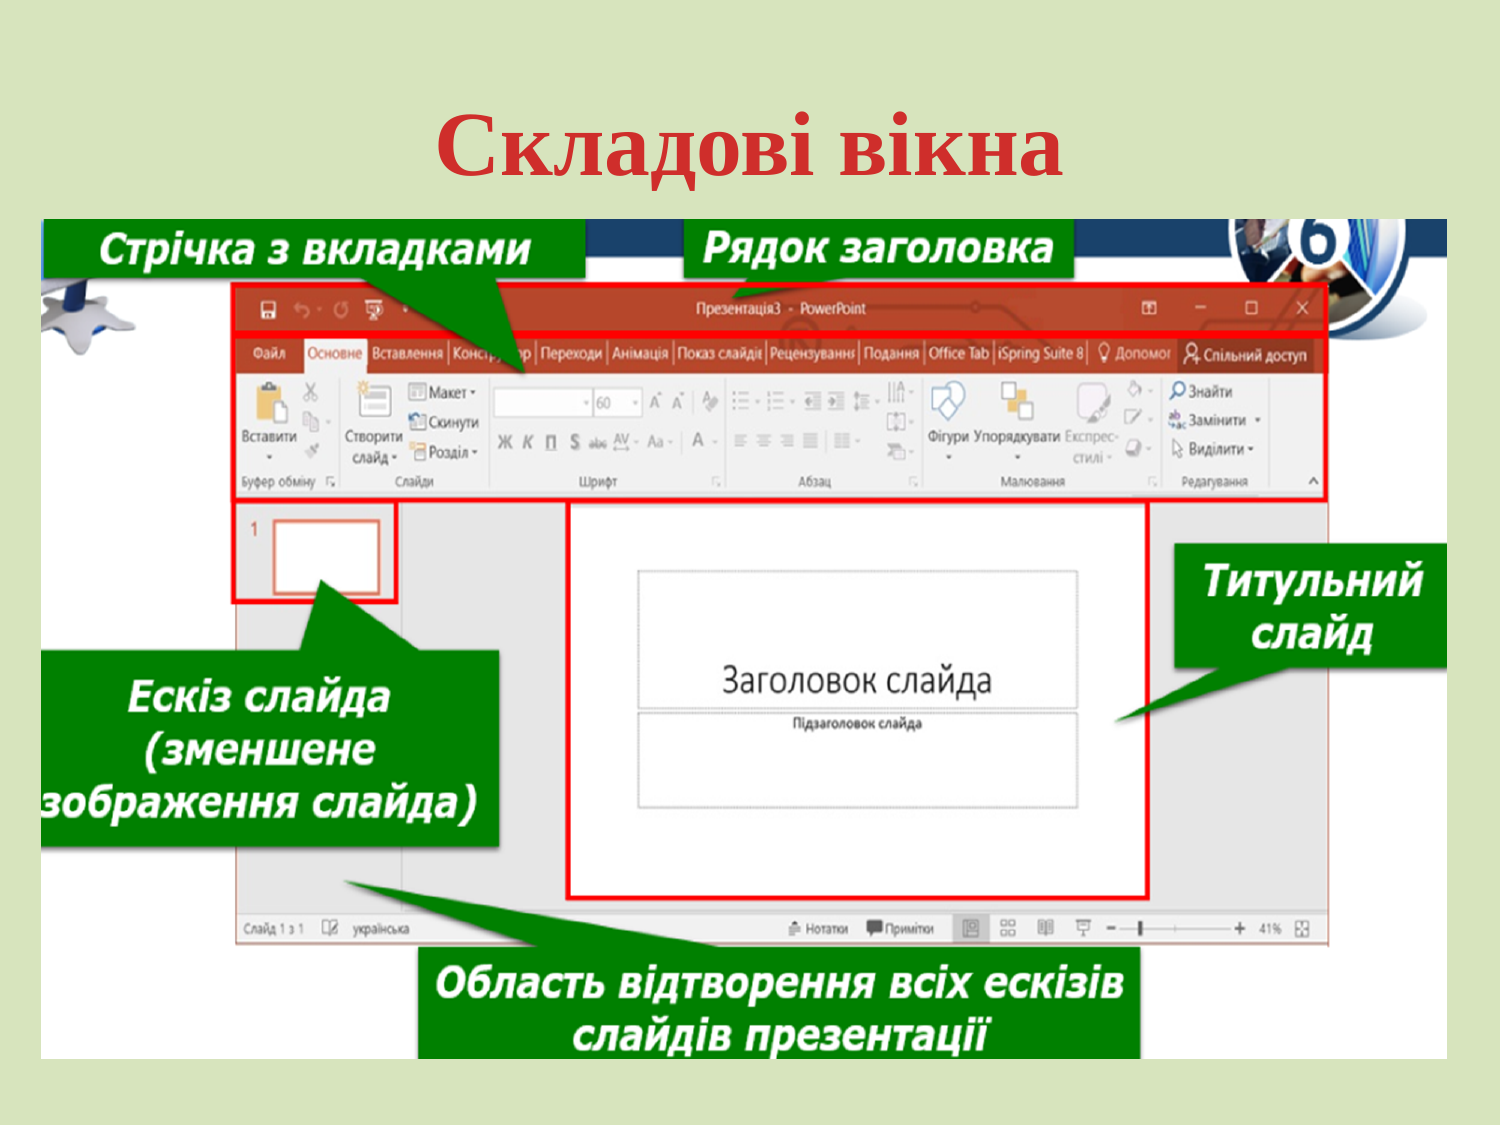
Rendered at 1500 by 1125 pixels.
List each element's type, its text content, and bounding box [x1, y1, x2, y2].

title Складові вікна [75, 45, 1425, 218]
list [41, 219, 1448, 1059]
